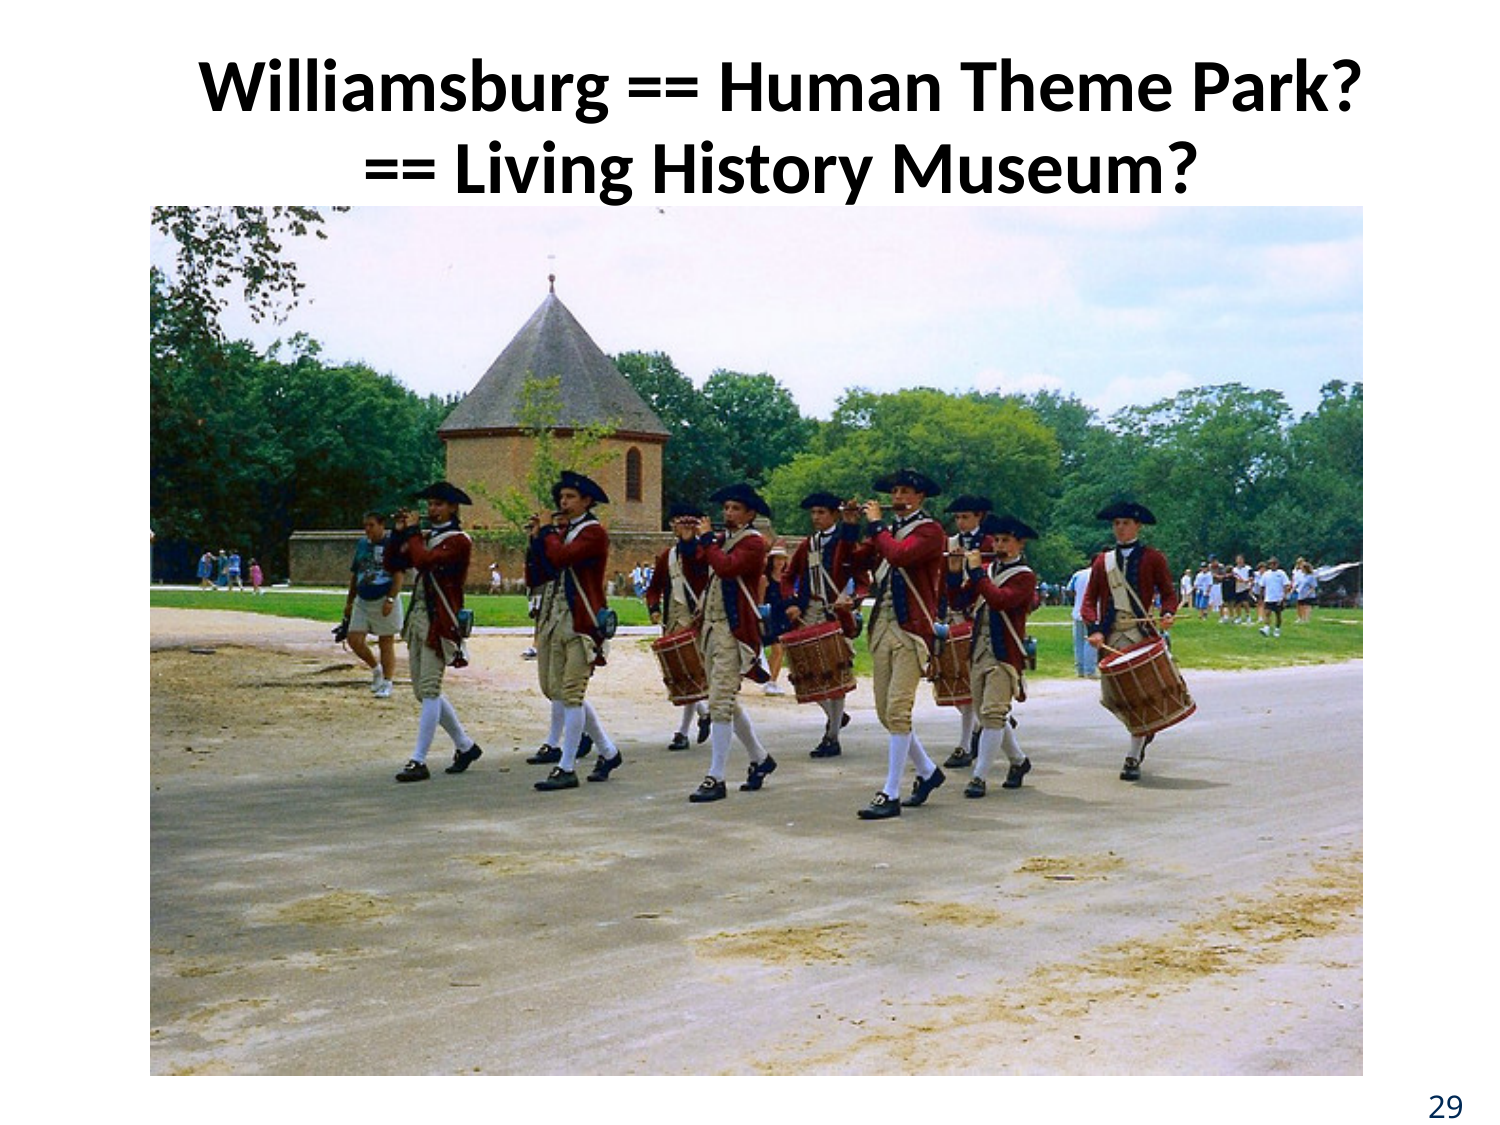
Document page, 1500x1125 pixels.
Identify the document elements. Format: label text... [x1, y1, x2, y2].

text_box 29 [1438, 1081, 1454, 1119]
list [149, 206, 1363, 1077]
title Williamsburg == Human Theme Park? == Living History Museum? [64, 75, 1500, 271]
